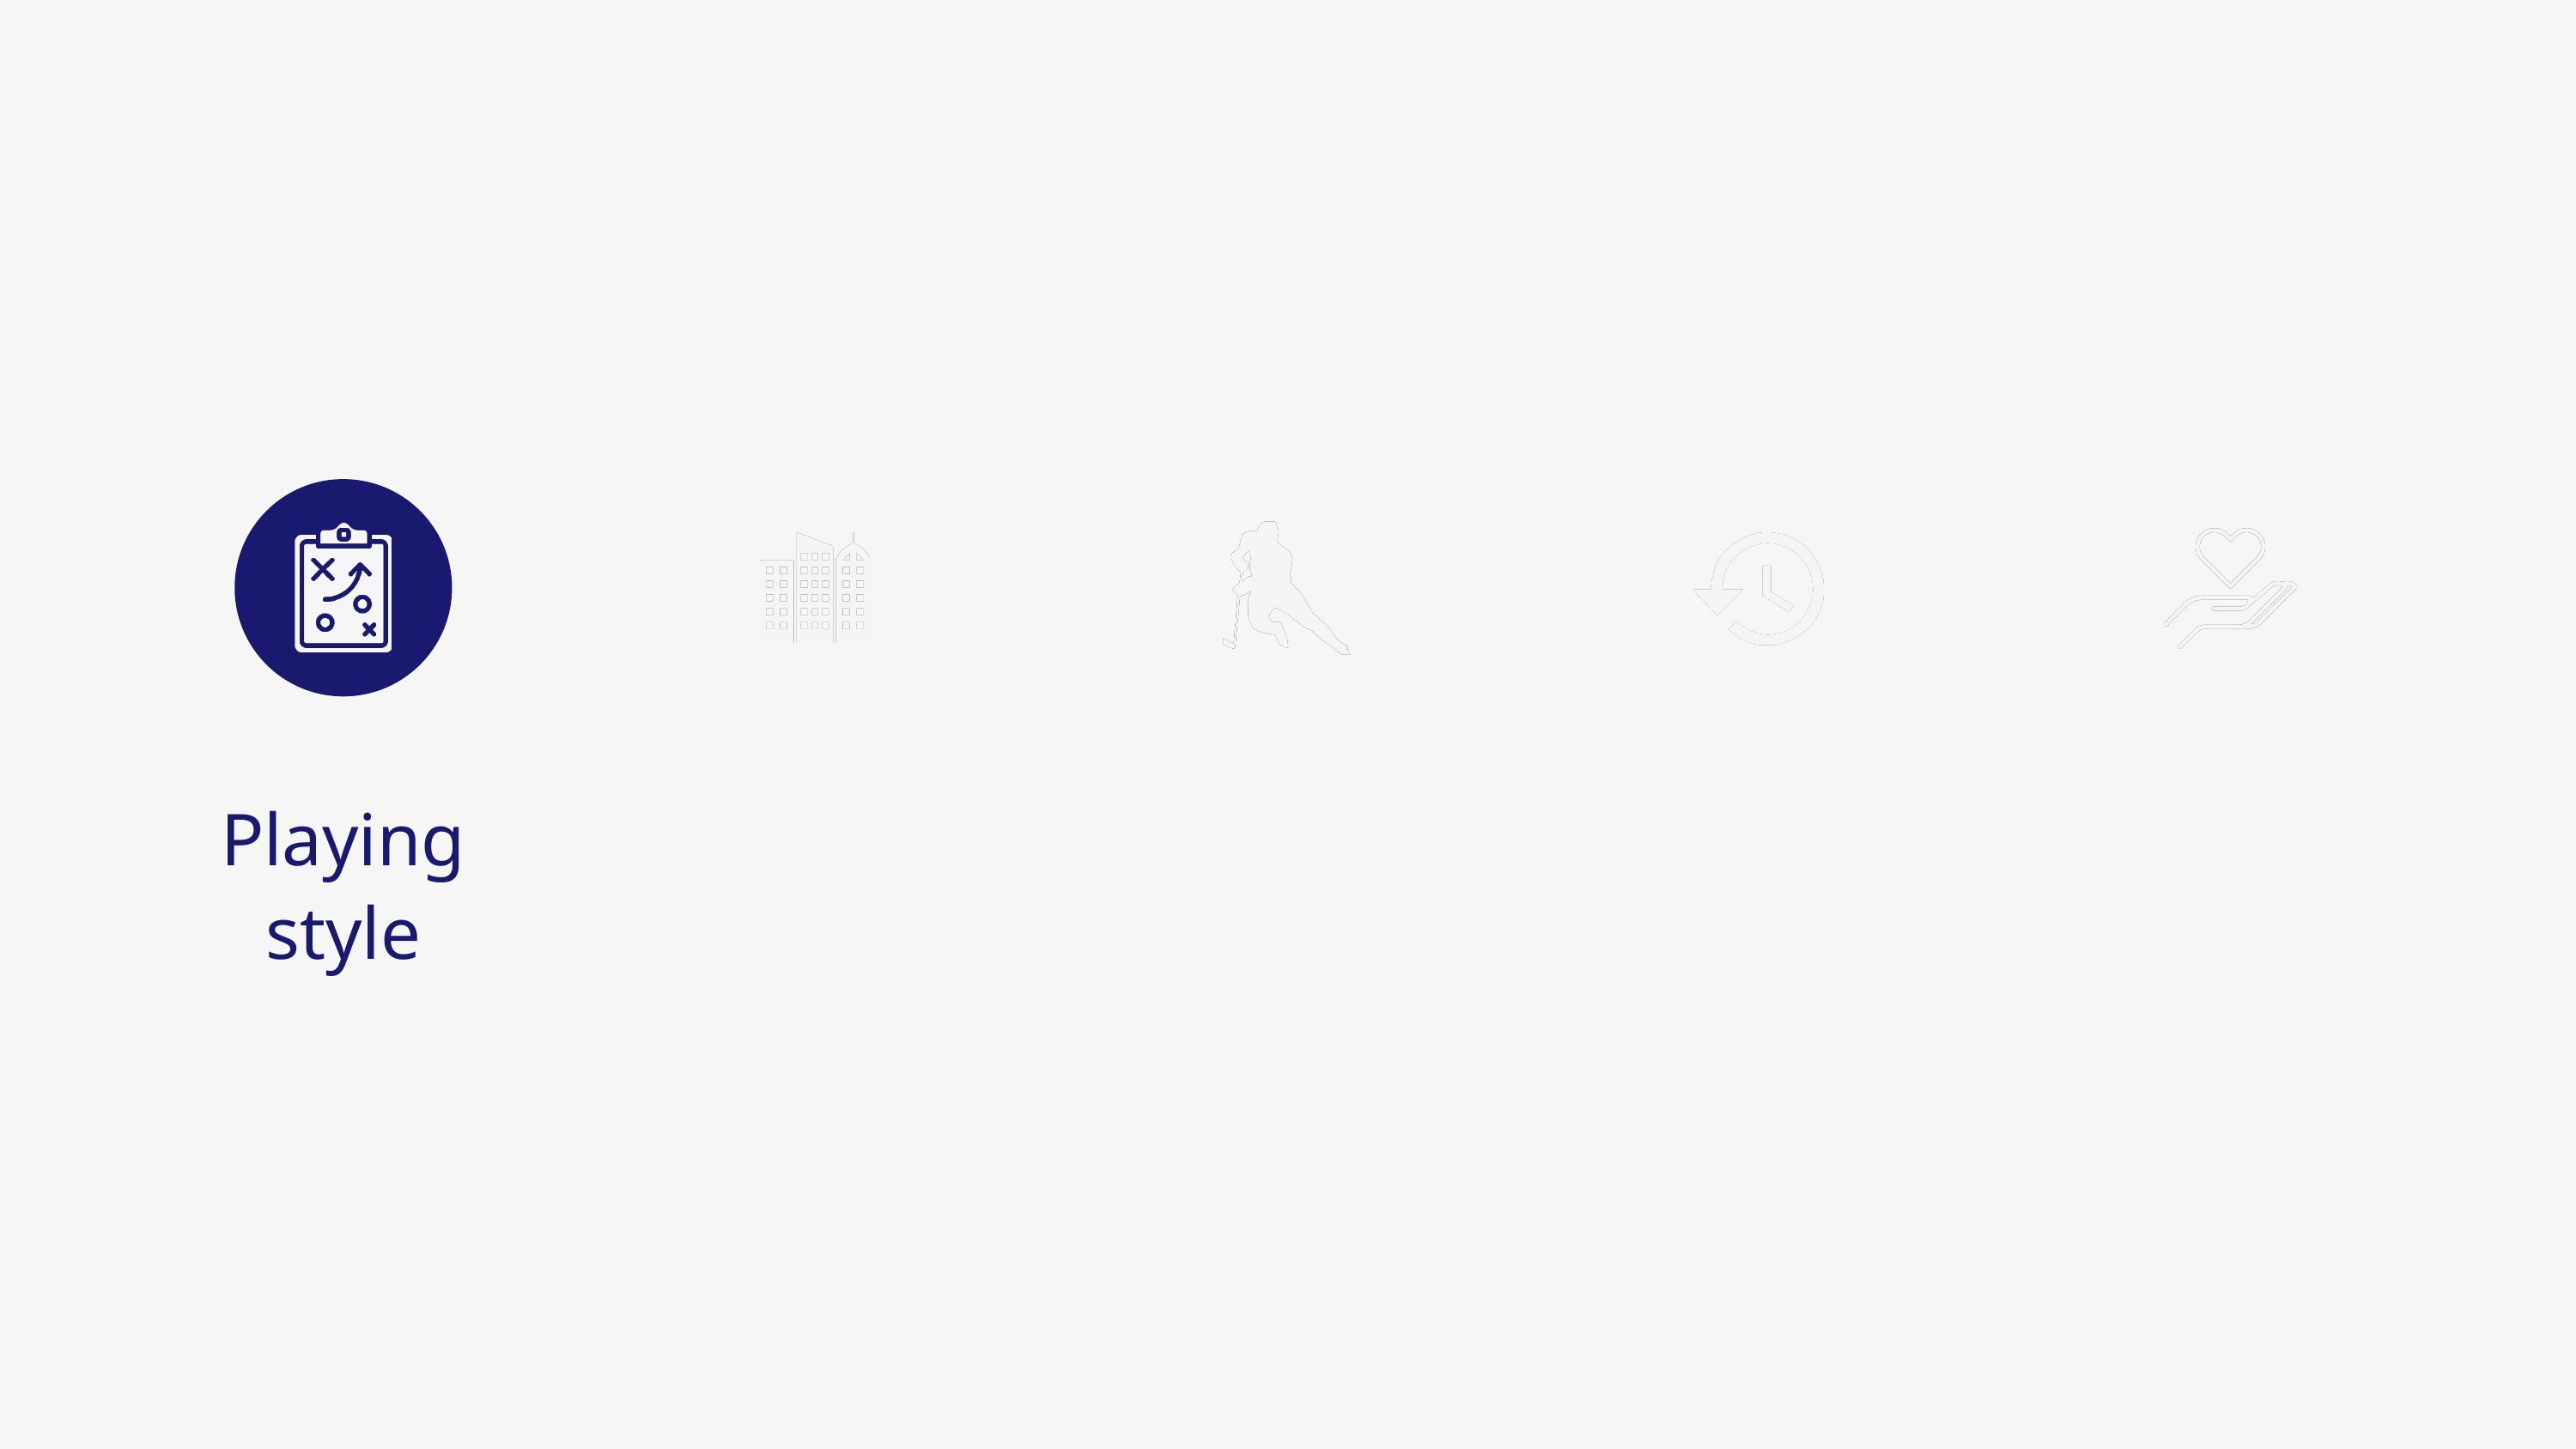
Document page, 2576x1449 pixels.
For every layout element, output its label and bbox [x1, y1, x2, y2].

text_box [144, 478, 2298, 970]
